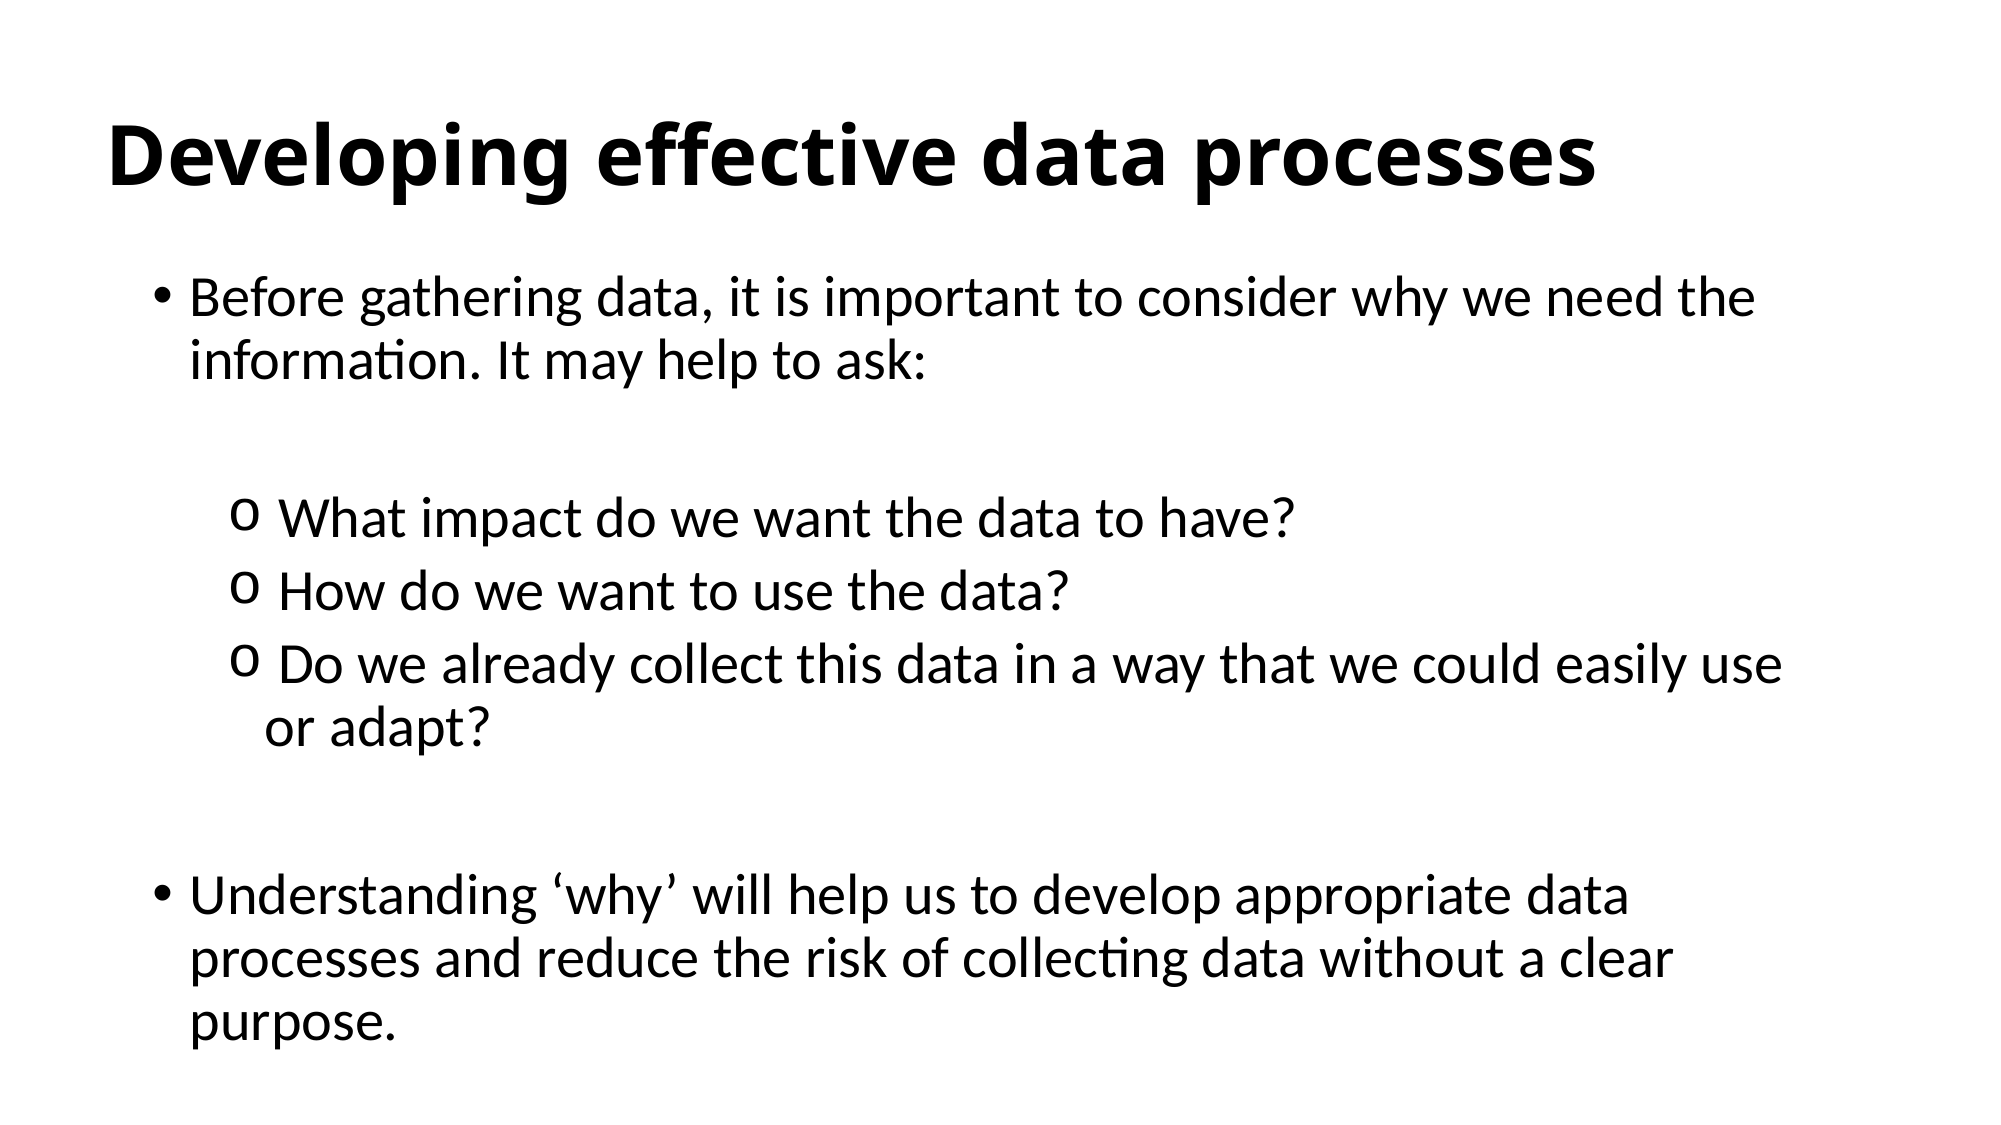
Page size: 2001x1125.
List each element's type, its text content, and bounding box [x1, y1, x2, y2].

title Developing effective data processes [90, 93, 1960, 223]
list Before gathering data, it is important to consider why we need the information. It may help to ask: What impact do we want the data to have? How do we want to use the data? Do we already collect this data in a way that we could easily use or adapt? Understanding ‘why’ will help us to develop appropriate data processes and reduce the risk of collecting data without a clear purpose. [137, 259, 1863, 1061]
